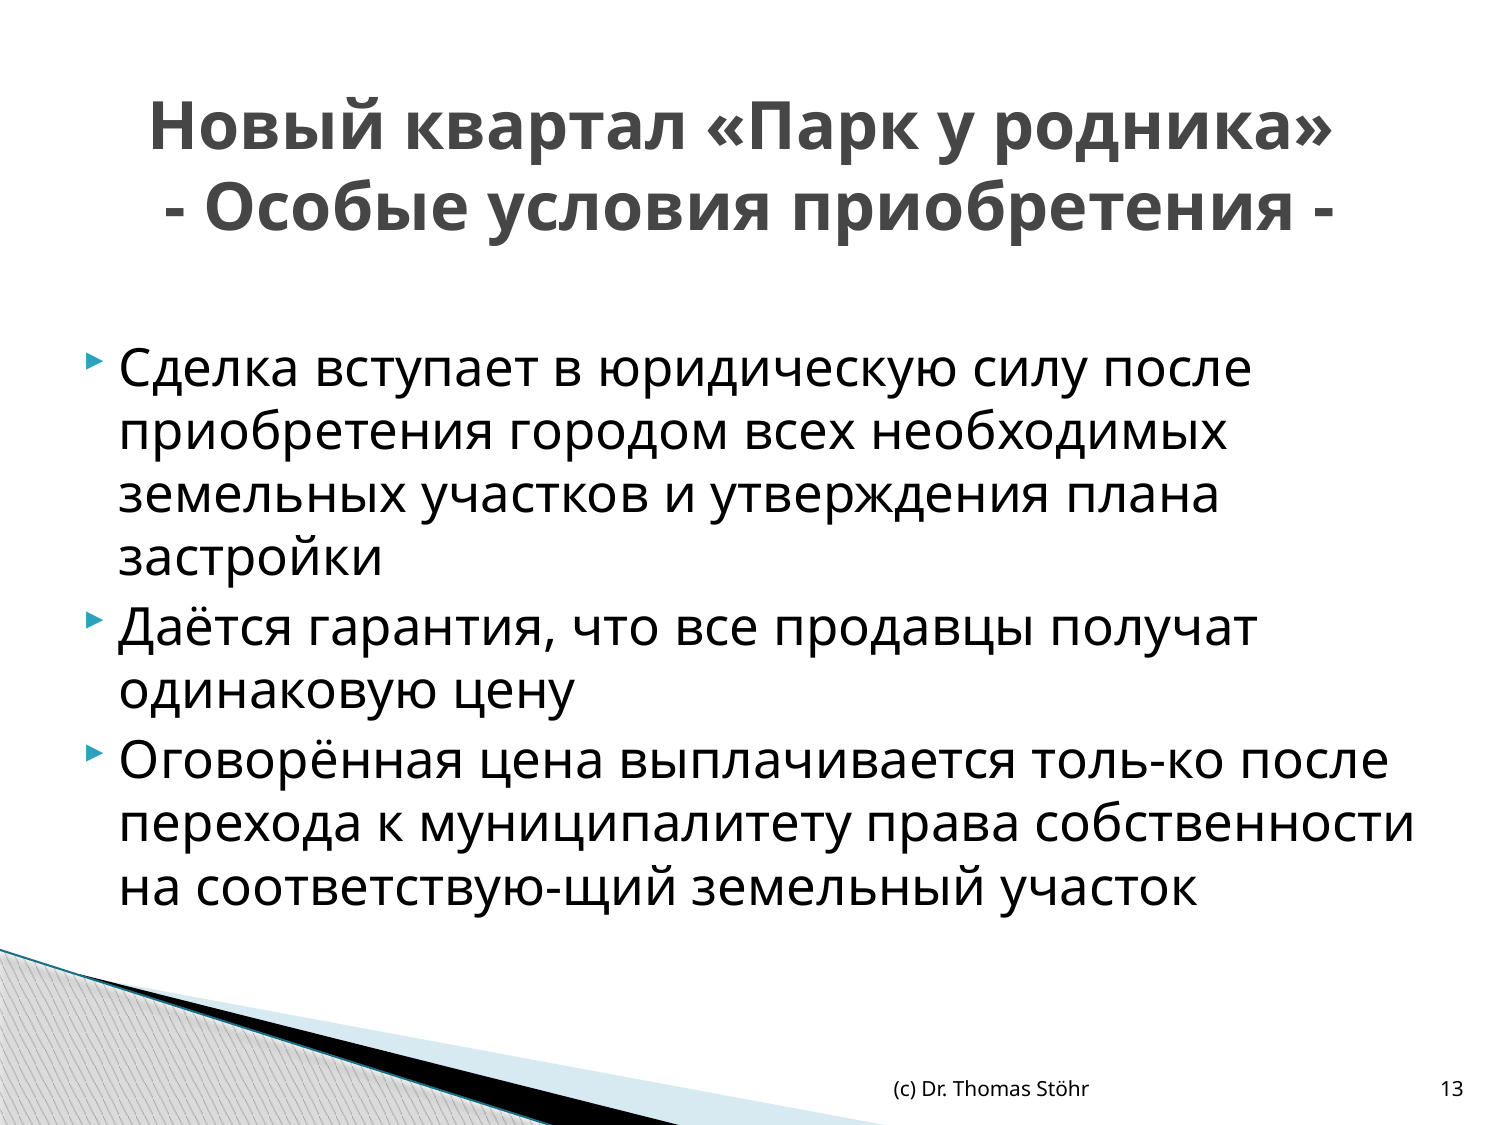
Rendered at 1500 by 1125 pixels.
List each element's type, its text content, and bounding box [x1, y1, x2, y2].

title Новый квартал «Парк у родника» - Особые условия приобретения - [75, 45, 1425, 282]
slide_number 13 [1418, 1051, 1479, 1112]
list Сделка вступает в юридическую силу после приобретения городом всех необходимых земельных участков и утверждения плана застройки Даётся гарантия, что все продавцы получат одинаковую цену Оговорённая цена выплачивается толь-ко после перехода к муниципалитету права собственности на соответствую-щий земельный участок [53, 326, 1454, 965]
footer (c) Dr. Thomas Stöhr [718, 1051, 1105, 1112]
